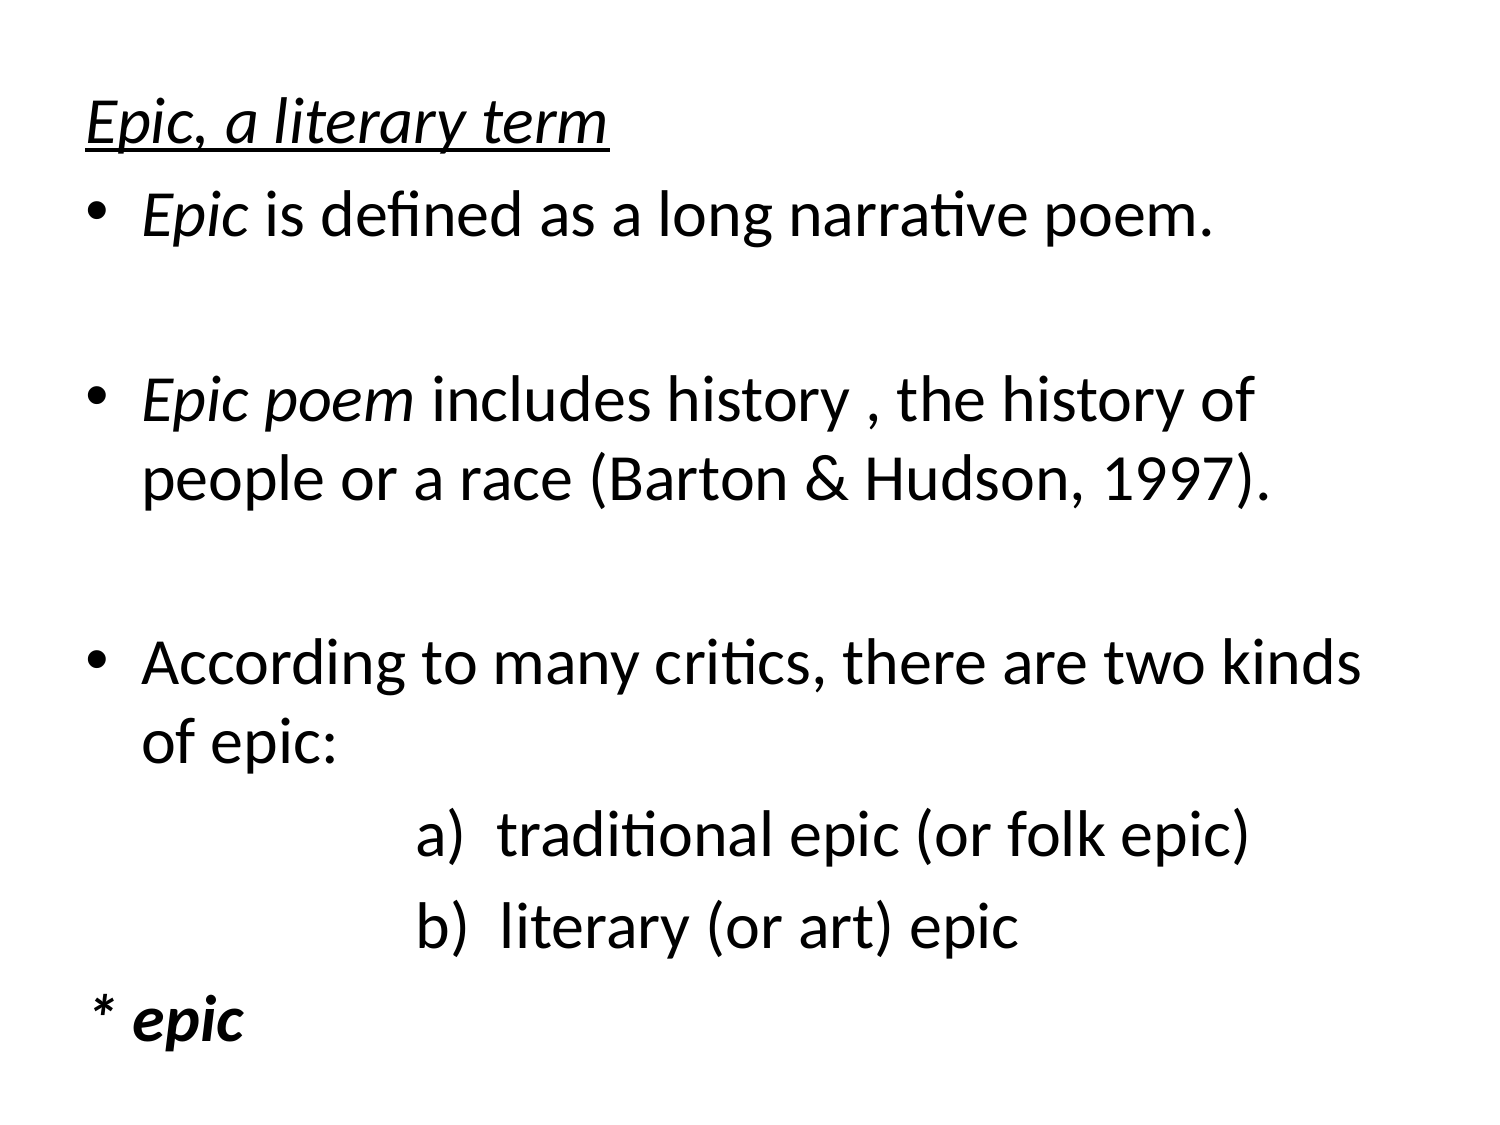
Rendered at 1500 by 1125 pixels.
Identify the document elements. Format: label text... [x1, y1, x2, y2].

list Epic, a literary term Epic is defined as a long narrative poem. Epic poem includes history , the history of people or a race (Barton & Hudson, 1997). According to many critics, there are two kinds of epic: a) traditional epic (or folk epic) b) literary (or art) epic * epic [70, 70, 1425, 1067]
